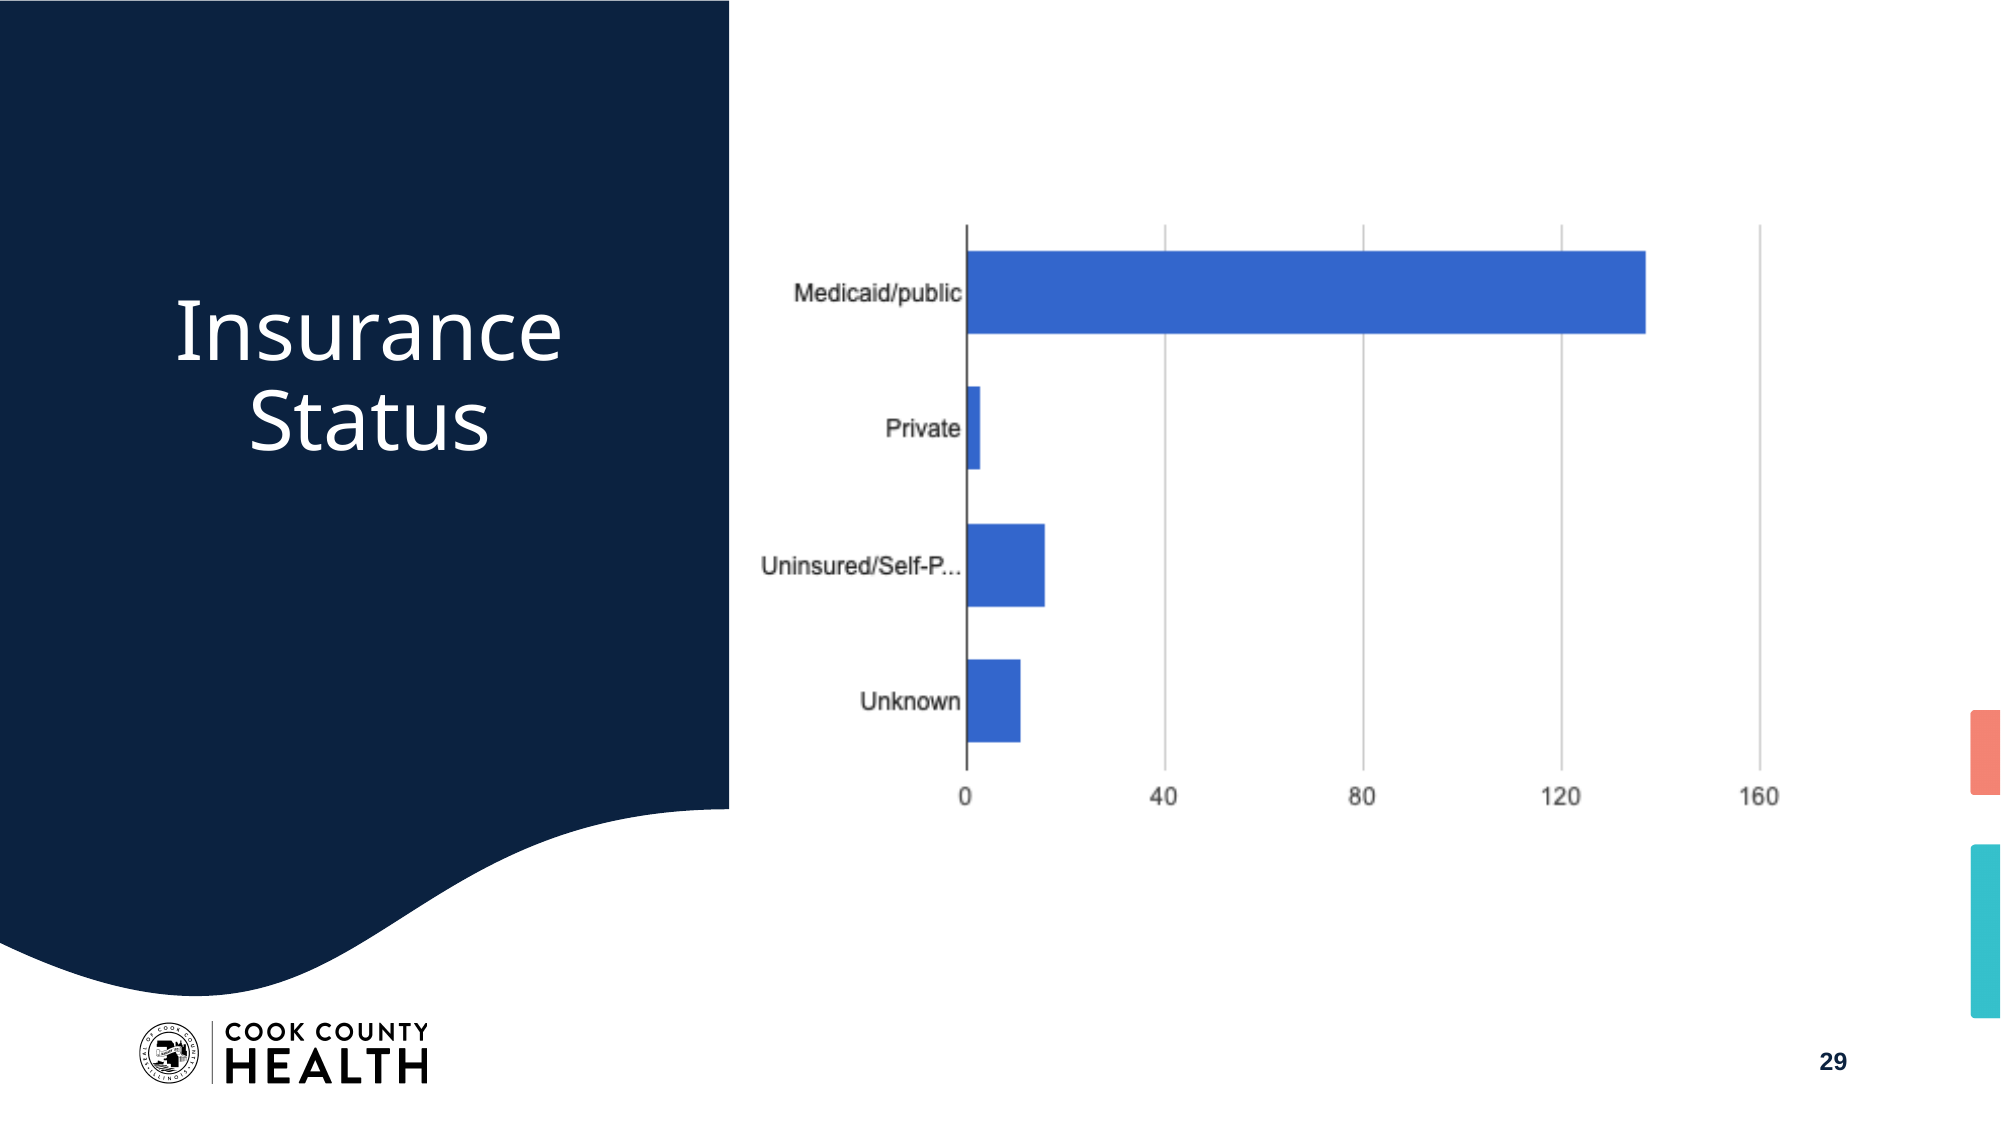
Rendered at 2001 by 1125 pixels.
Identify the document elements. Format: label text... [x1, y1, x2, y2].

slide_number 29 [1412, 1030, 1863, 1091]
text_box [0, 0, 730, 997]
title Insurance Status [68, 108, 672, 476]
picture [756, 205, 2001, 1079]
picture [139, 1021, 427, 1084]
